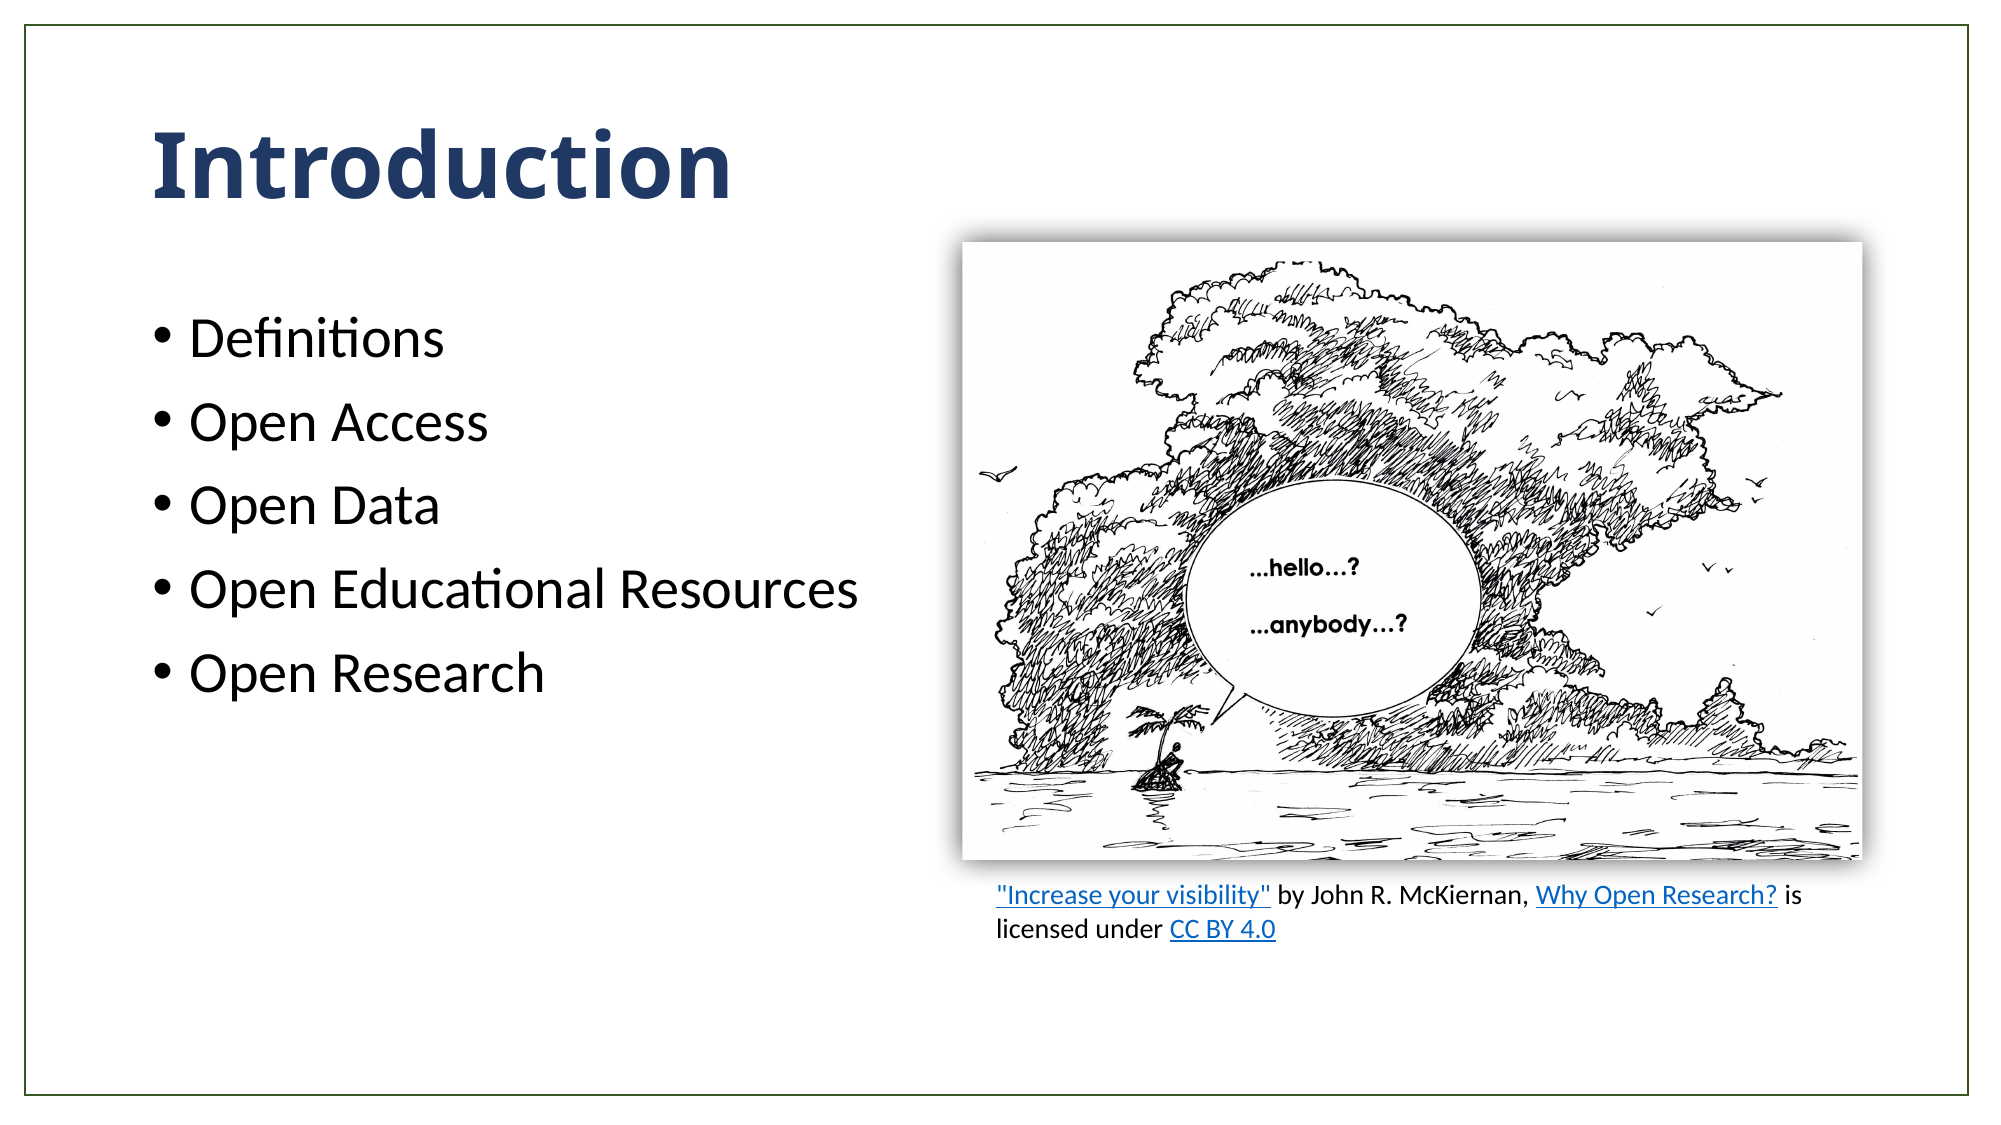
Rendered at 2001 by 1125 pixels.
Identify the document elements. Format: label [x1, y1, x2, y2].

picture [962, 242, 1863, 860]
text_box [24, 24, 1969, 1096]
